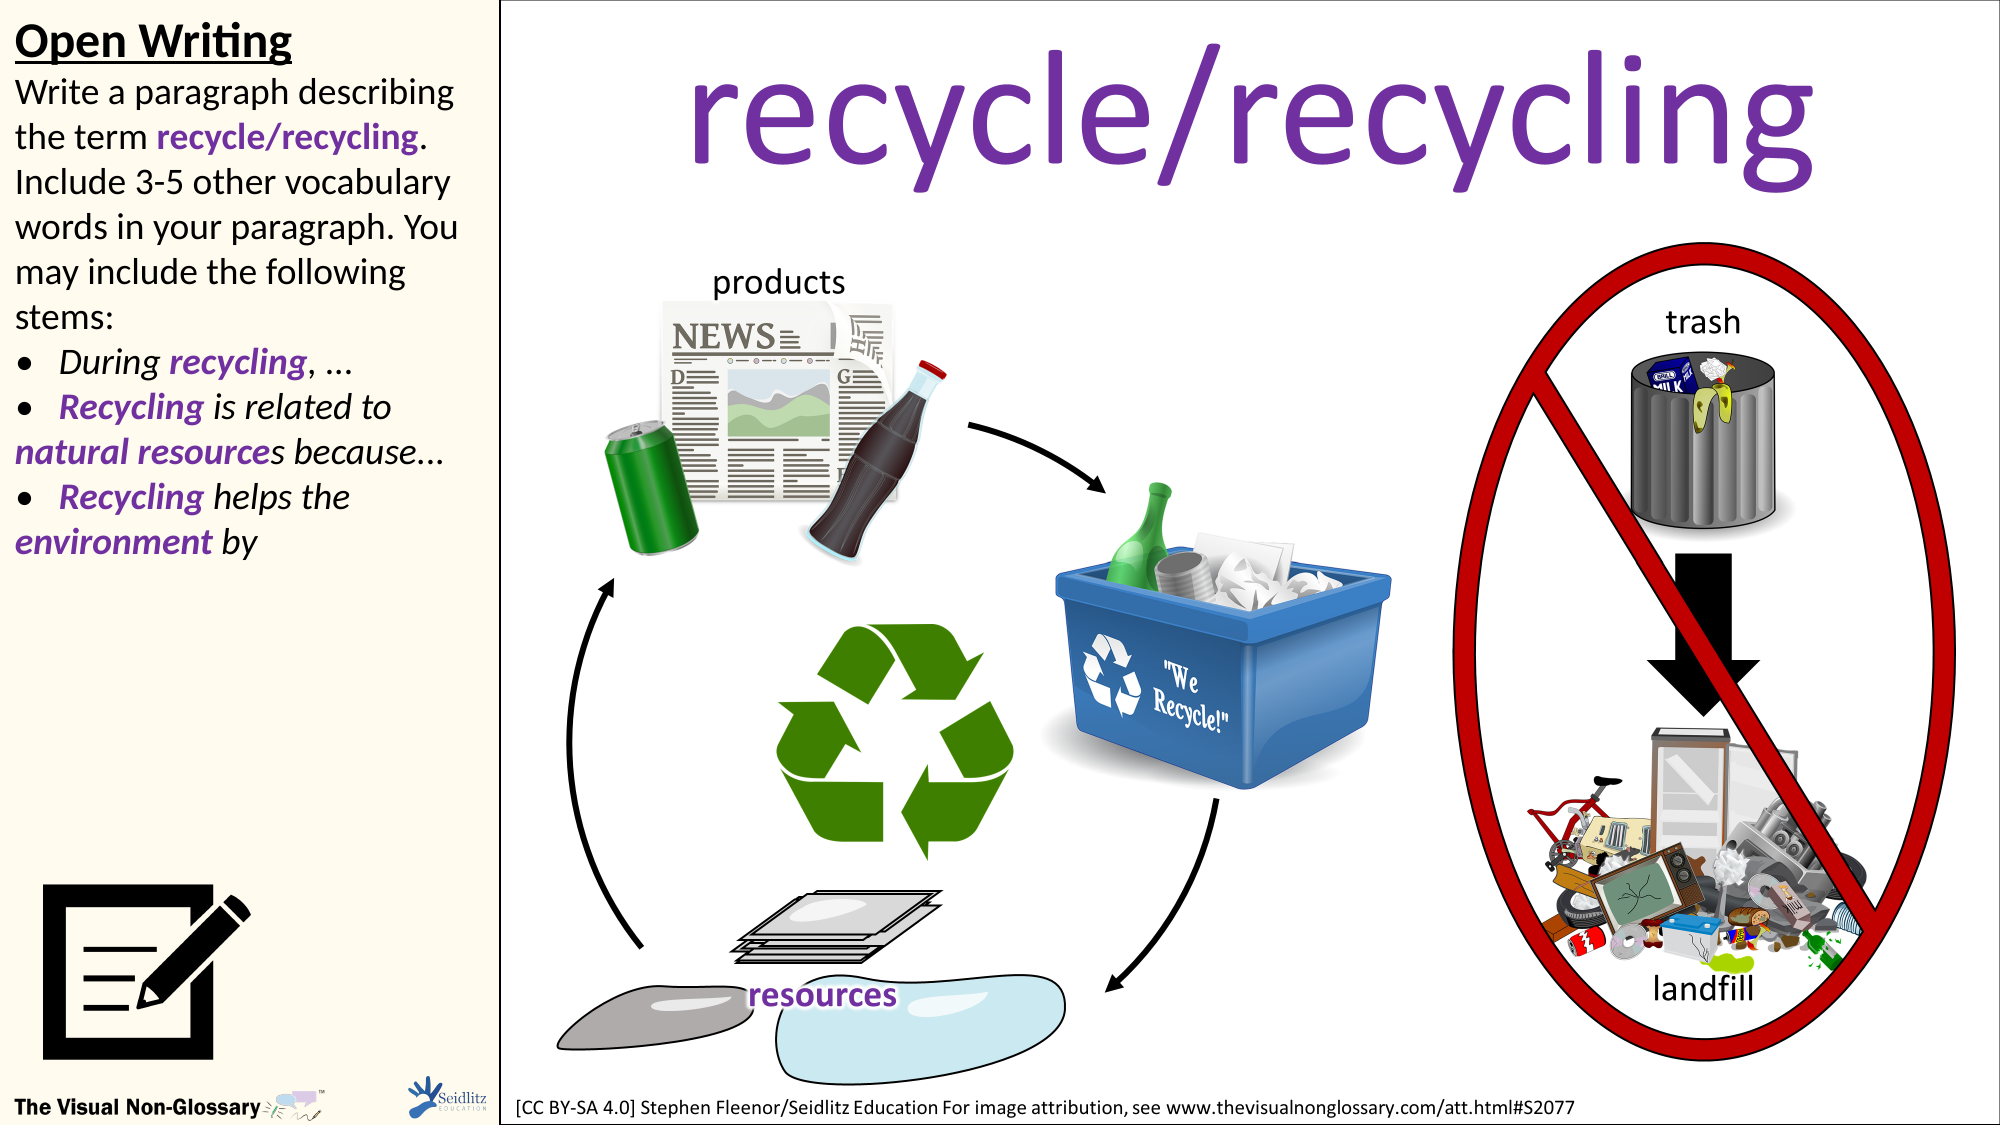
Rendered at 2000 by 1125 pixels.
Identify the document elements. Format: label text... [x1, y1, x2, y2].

picture [499, 0, 2000, 1125]
picture [0, 1084, 328, 1125]
picture [43, 868, 251, 1076]
picture [403, 1073, 495, 1125]
text_box Open Writing [0, 0, 497, 59]
text_box Write a paragraph describing the term recycle/recycling. Include 3-5 other vocabulary words in your paragraph. You may include the following stems:​ • During recycling, ... • Recycling is related to natural resources because... • Recycling helps the environment by ​ [0, 59, 494, 570]
